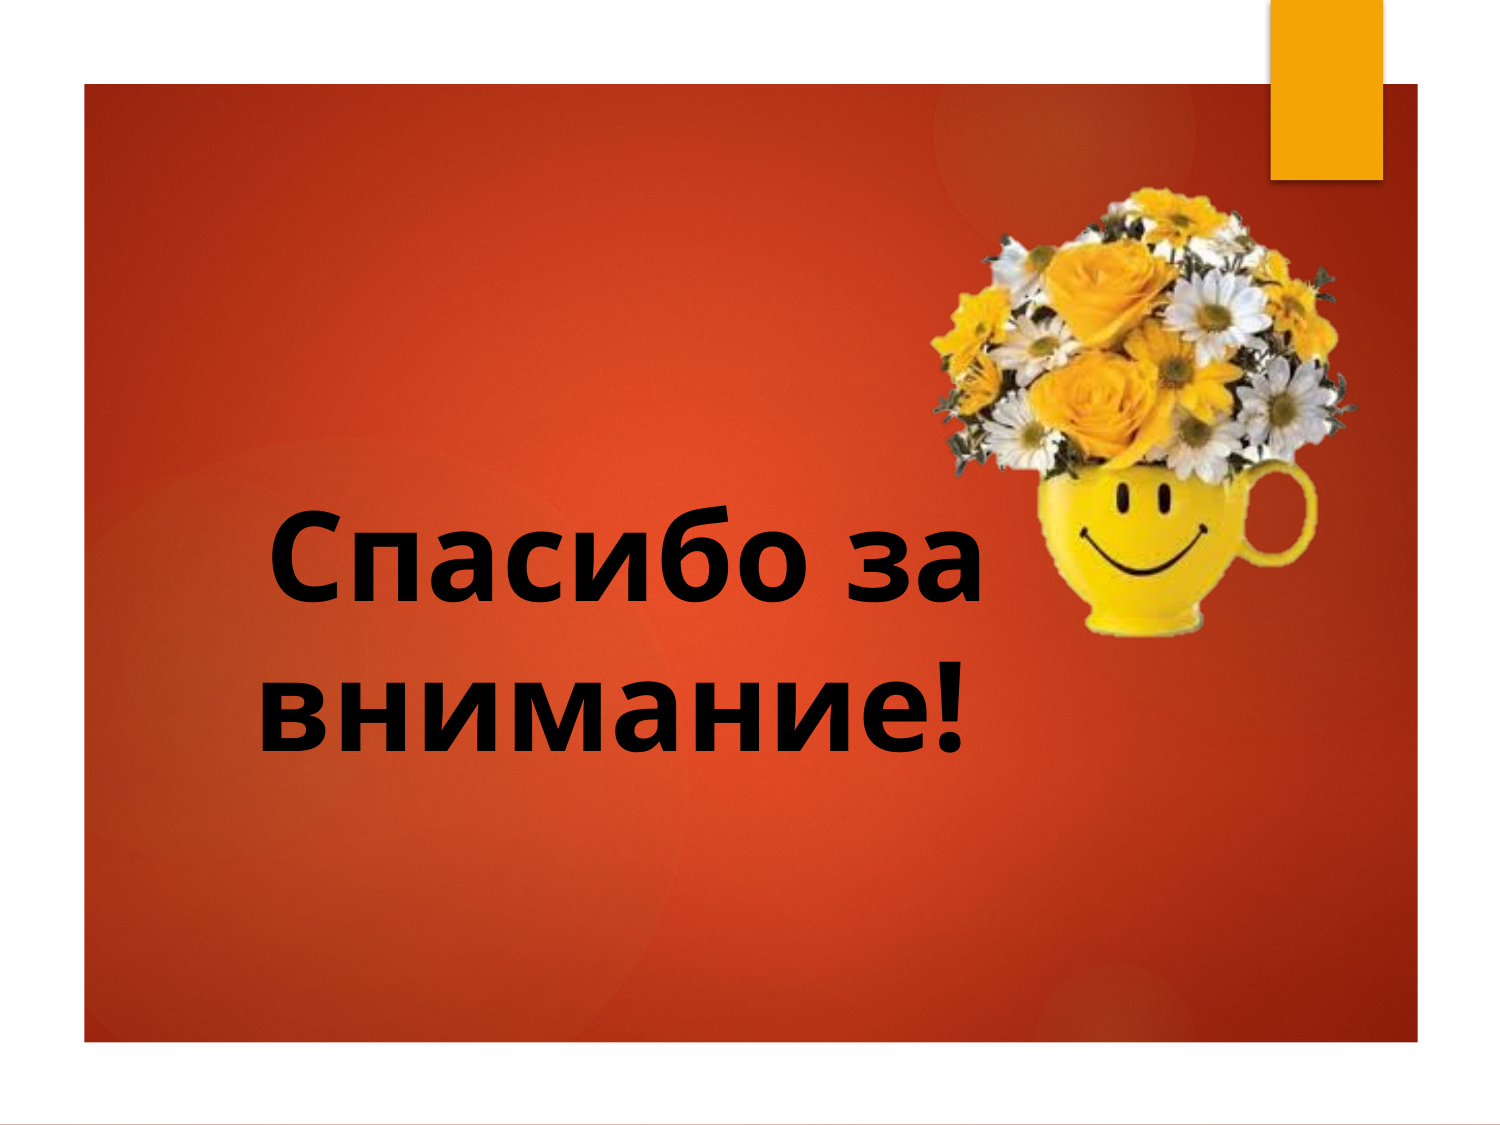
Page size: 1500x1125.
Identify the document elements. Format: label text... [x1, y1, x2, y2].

title Спасибо за внимание! [142, 364, 1113, 784]
picture [926, 172, 1365, 664]
